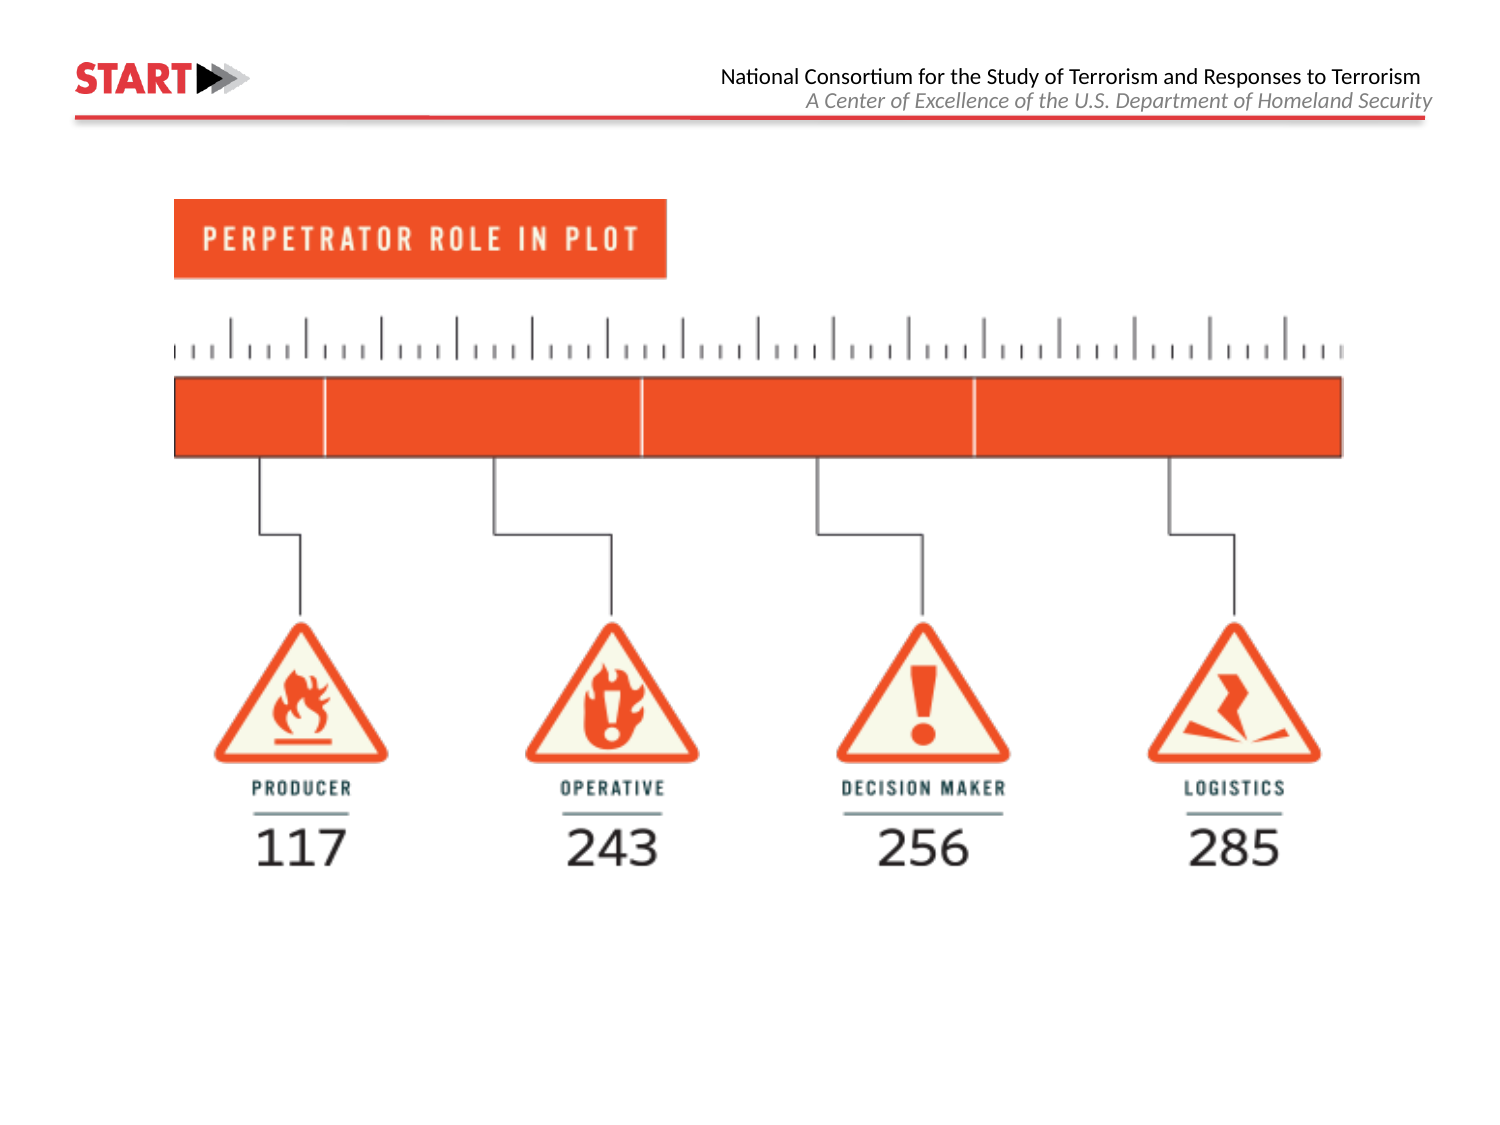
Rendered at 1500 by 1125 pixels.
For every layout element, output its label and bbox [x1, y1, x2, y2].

picture [75, 62, 250, 94]
picture [174, 199, 1344, 868]
